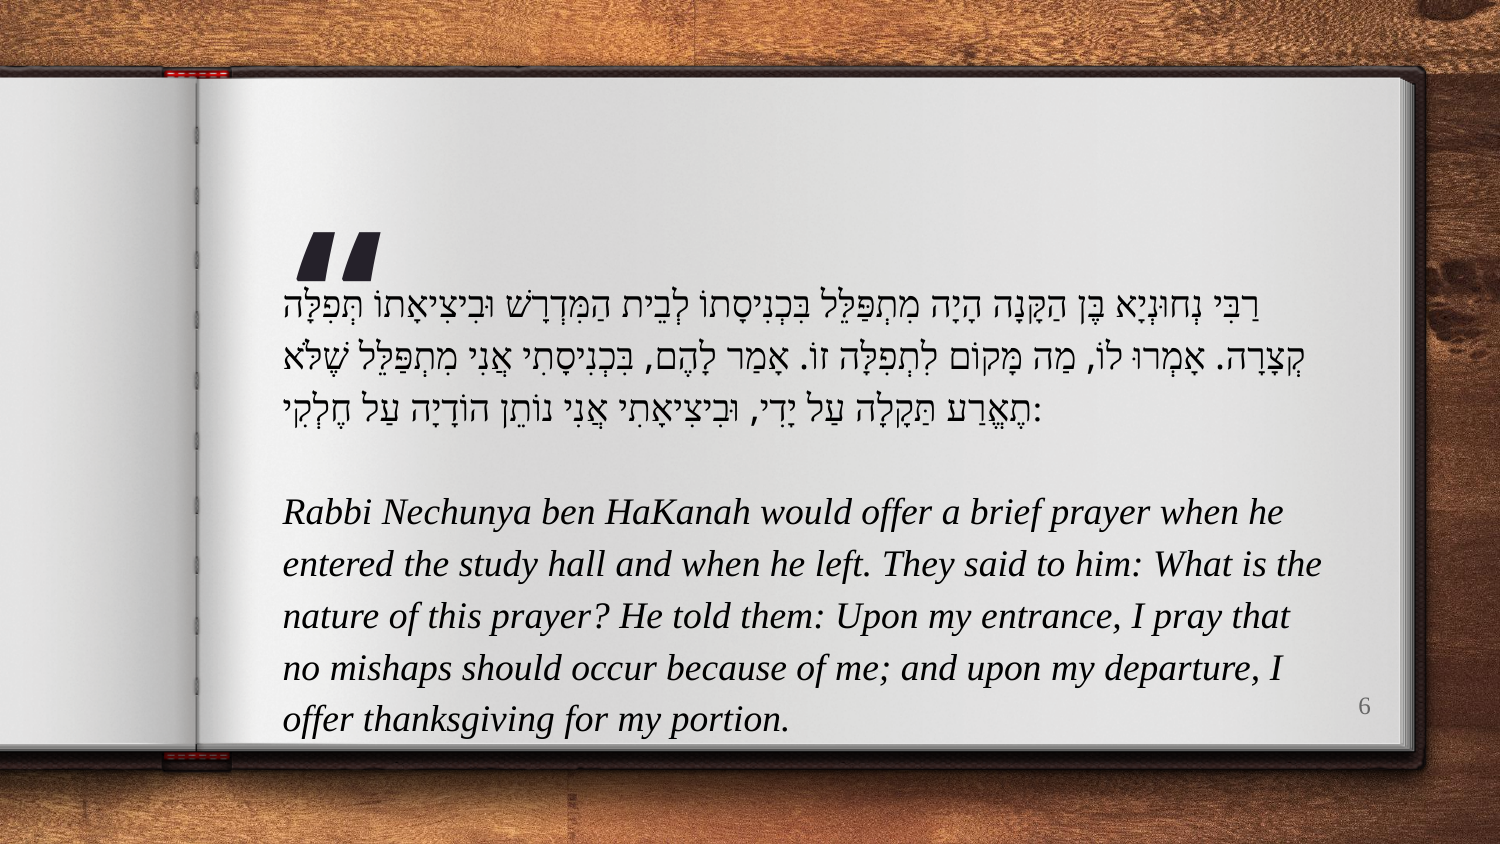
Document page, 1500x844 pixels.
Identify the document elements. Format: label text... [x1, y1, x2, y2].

picture [0, 0, 1500, 844]
list רַבִּי נְחוּנְיָא בֶּן הַקָּנָה הָיָה מִתְפַּלֵּל בִּכְנִיסָתוֹ לְבֵית הַמִּדְרָשׁ וּבִיצִיאָתוֹ תְּפִלָּה קְצָרָה. אָמְרוּ לוֹ, מַה מָּקוֹם לִתְפִלָּה זוֹ. אָמַר לָהֶם, בִּכְנִיסָתִי אֲנִי מִתְפַּלֵּל שֶׁלֹּא תֶאֱרַע תַּקָלָה עַל יָדִי, וּבִיצִיאָתִי אֲנִי נוֹתֵן הוֹדָיָה עַל חֶלְקִי: Rabbi Nechunya ben HaKanah would offer a brief prayer when he entered the study hall and when he left. They said to him: What is the nature of this prayer? He told them: Upon my entrance, I pray that no mishaps should occur because of me; and upon my departure, I offer thanksgiving for my portion. [267, 213, 1354, 713]
slide_number ‹#› [1295, 672, 1386, 737]
